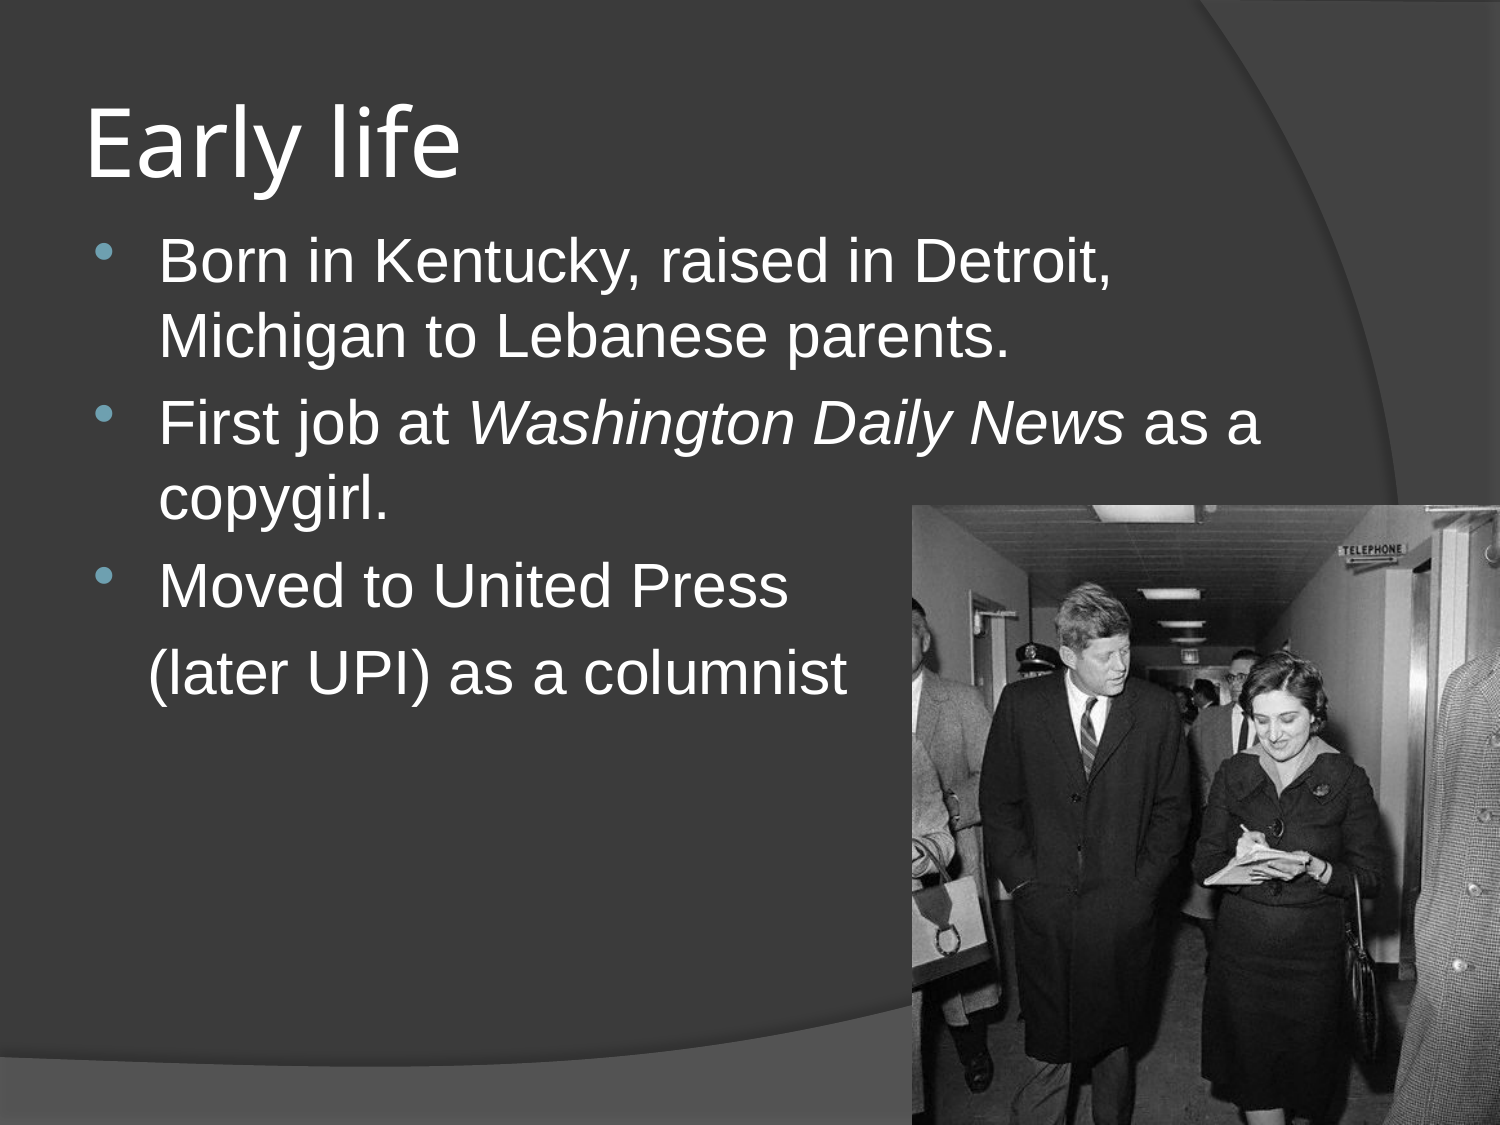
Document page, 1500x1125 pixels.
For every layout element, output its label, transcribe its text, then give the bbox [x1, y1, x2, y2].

title Early life [75, 45, 1300, 212]
picture [912, 505, 1500, 1125]
list Born in Kentucky, raised in Detroit, Michigan to Lebanese parents. First job at Washington Daily News as a copygirl. Moved to United Press (later UPI) as a columnist [75, 212, 1300, 955]
